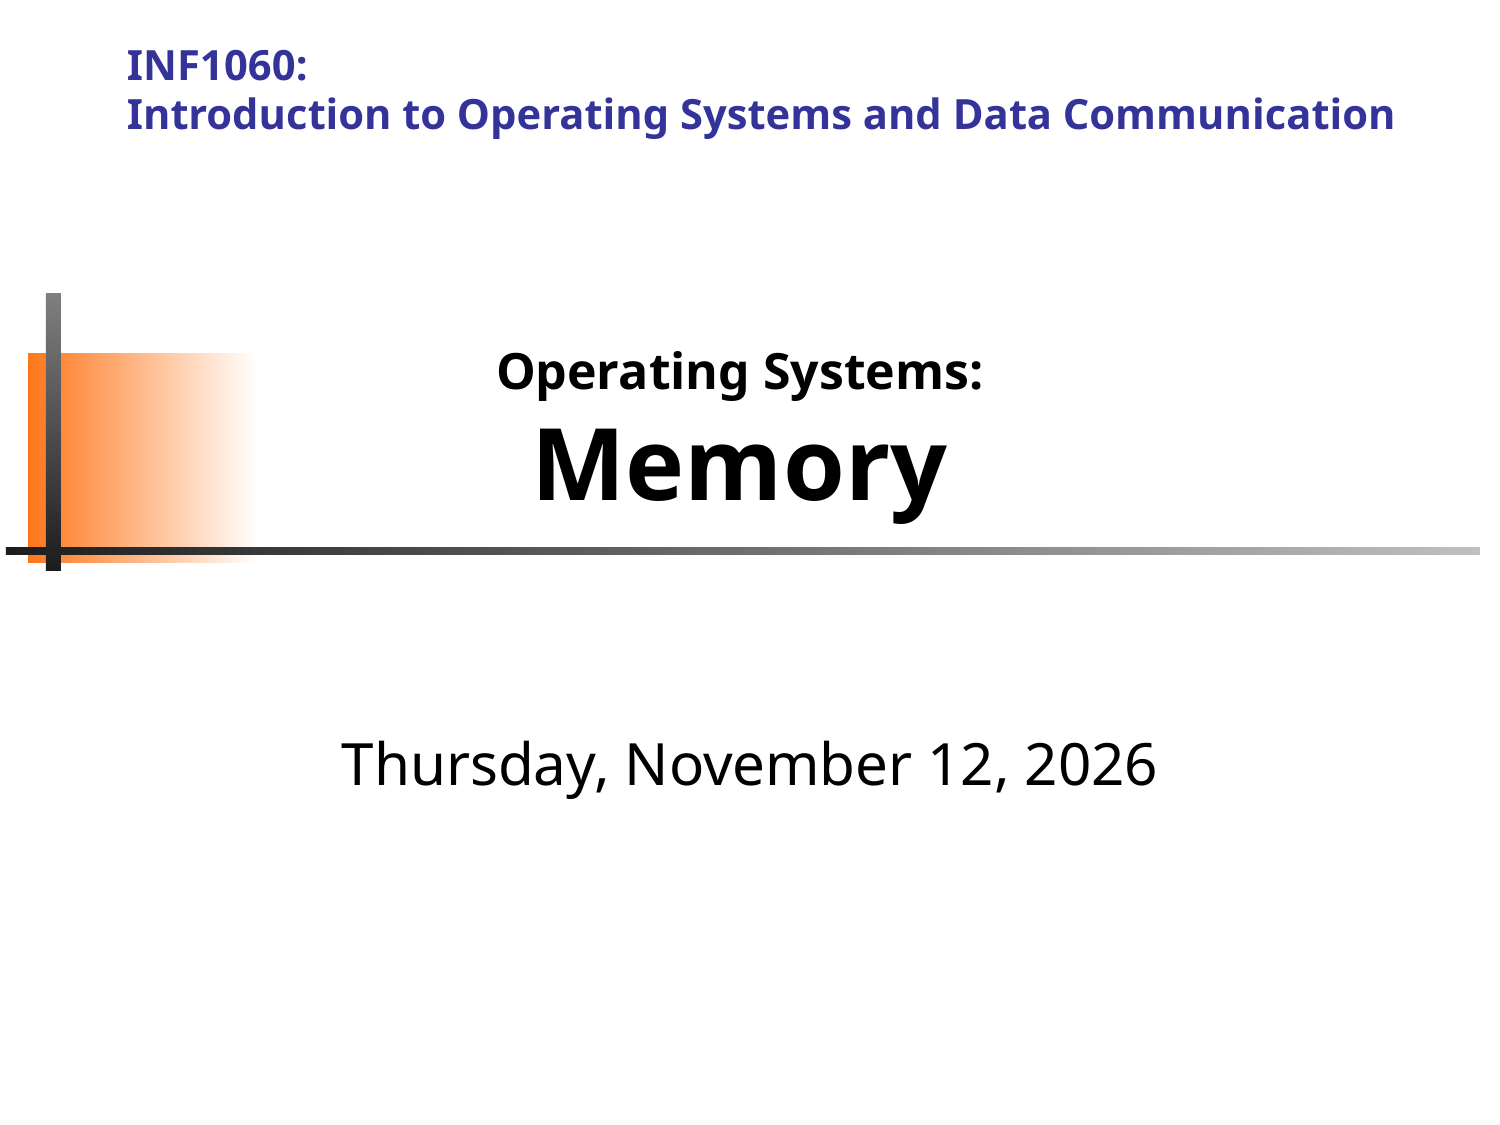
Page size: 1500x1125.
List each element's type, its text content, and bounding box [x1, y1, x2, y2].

text_box INF1060: Introduction to Operating Systems and Data Communication [112, 30, 1411, 146]
subtitle Wednesday, September 25, 2013 [225, 637, 1275, 1024]
title Operating Systems: Memory [132, 287, 1348, 528]
